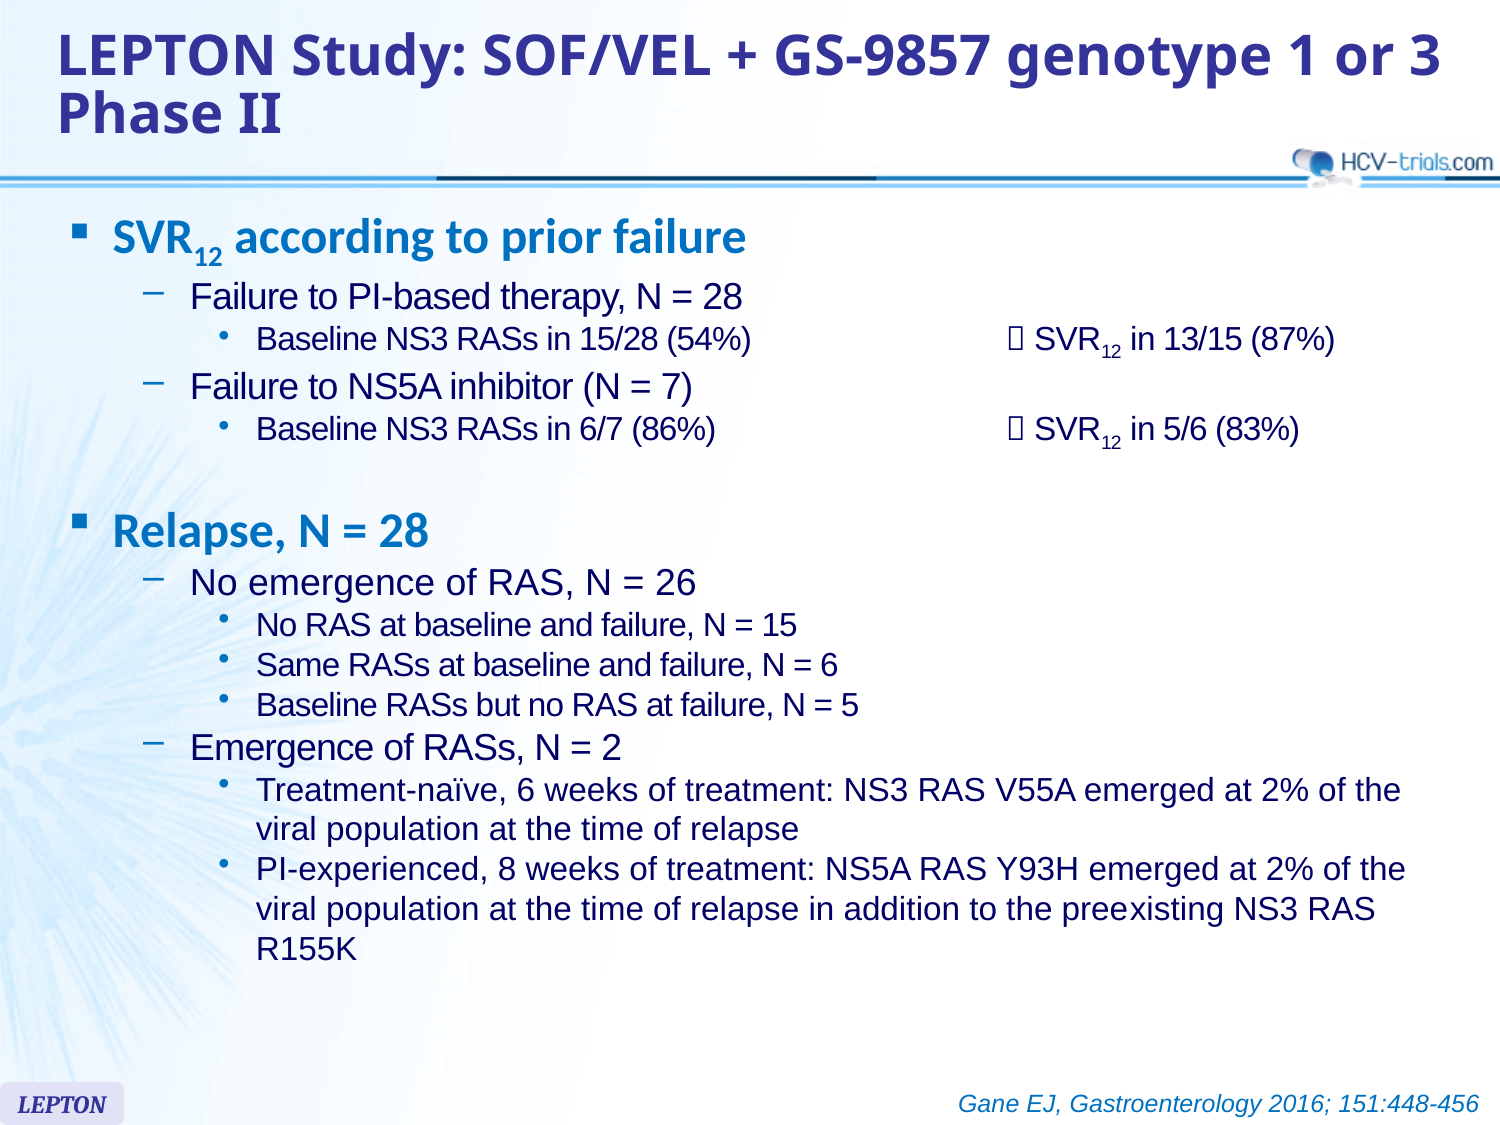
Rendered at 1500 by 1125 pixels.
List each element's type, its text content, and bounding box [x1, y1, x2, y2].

list SVR12 according to prior failure Failure to PI-based therapy, N = 28 Baseline NS3 RASs in 15/28 (54%)  SVR12 in 13/15 (87%) Failure to NS5A inhibitor (N = 7) Baseline NS3 RASs in 6/7 (86%)  SVR12 in 5/6 (83%) Relapse, N = 28 No emergence of RAS, N = 26 No RAS at baseline and failure, N = 15 Same RASs at baseline and failure, N = 6 Baseline RASs but no RAS at failure, N = 5 Emergence of RASs, N = 2 Treatment-naïve, 6 weeks of treatment: NS3 RAS V55A emerged at 2% of the viral population at the time of relapse PI-experienced, 8 weeks of treatment: NS5A RAS Y93H emerged at 2% of the viral population at the time of relapse in addition to the preexisting NS3 RAS R155K [52, 196, 1465, 1048]
picture [0, 0, 1500, 1125]
text_box Gane EJ, Gastroenterology 2016; 151:448-456 [943, 1079, 1496, 1125]
text_box LEPTON [0, 1082, 124, 1125]
title LEPTON Study: SOF/VEL + GS-9857 genotype 1 or 3 Phase II [41, 7, 1500, 168]
